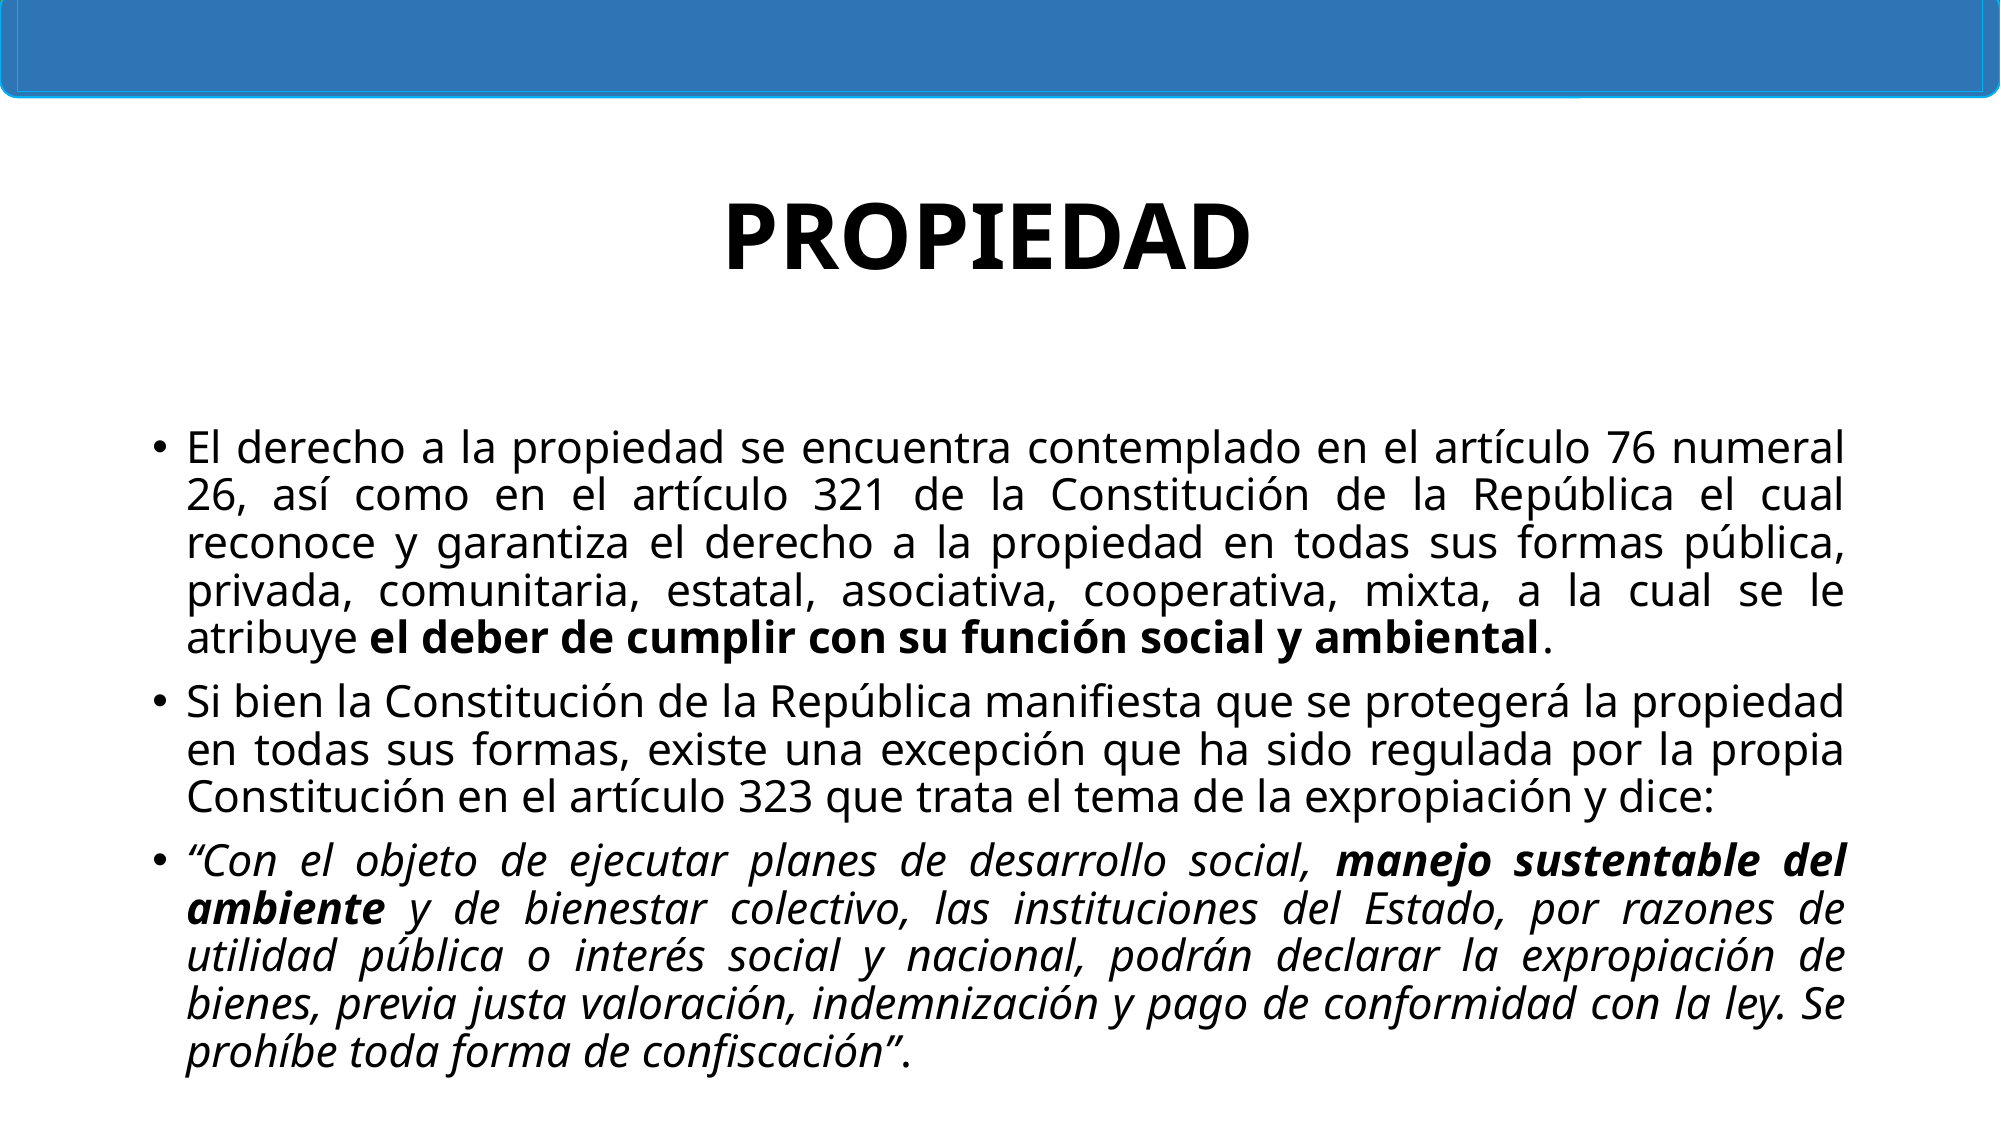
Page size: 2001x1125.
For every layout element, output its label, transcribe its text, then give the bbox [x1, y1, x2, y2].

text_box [0, 0, 2000, 98]
title PROPIEDAD [137, 131, 1863, 348]
list El derecho a la propiedad se encuentra contemplado en el artículo 76 numeral 26, así como en el artículo 321 de la Constitución de la República el cual reconoce y garantiza el derecho a la propiedad en todas sus formas pública, privada, comunitaria, estatal, asociativa, cooperativa, mixta, a la cual se le atribuye el deber de cumplir con su función social y ambiental. Si bien la Constitución de la República manifiesta que se protegerá la propiedad en todas sus formas, existe una excepción que ha sido regulada por la propia Constitución en el artículo 323 que trata el tema de la expropiación y dice: “Con el objeto de ejecutar planes de desarrollo social, manejo sustentable del ambiente y de bienestar colectivo, las instituciones del Estado, por razones de utilidad pública o interés social y nacional, podrán declarar la expropiación de bienes, previa justa valoración, indemnización y pago de conformidad con la ley. Se prohíbe toda forma de confiscación”. [137, 348, 1863, 1098]
